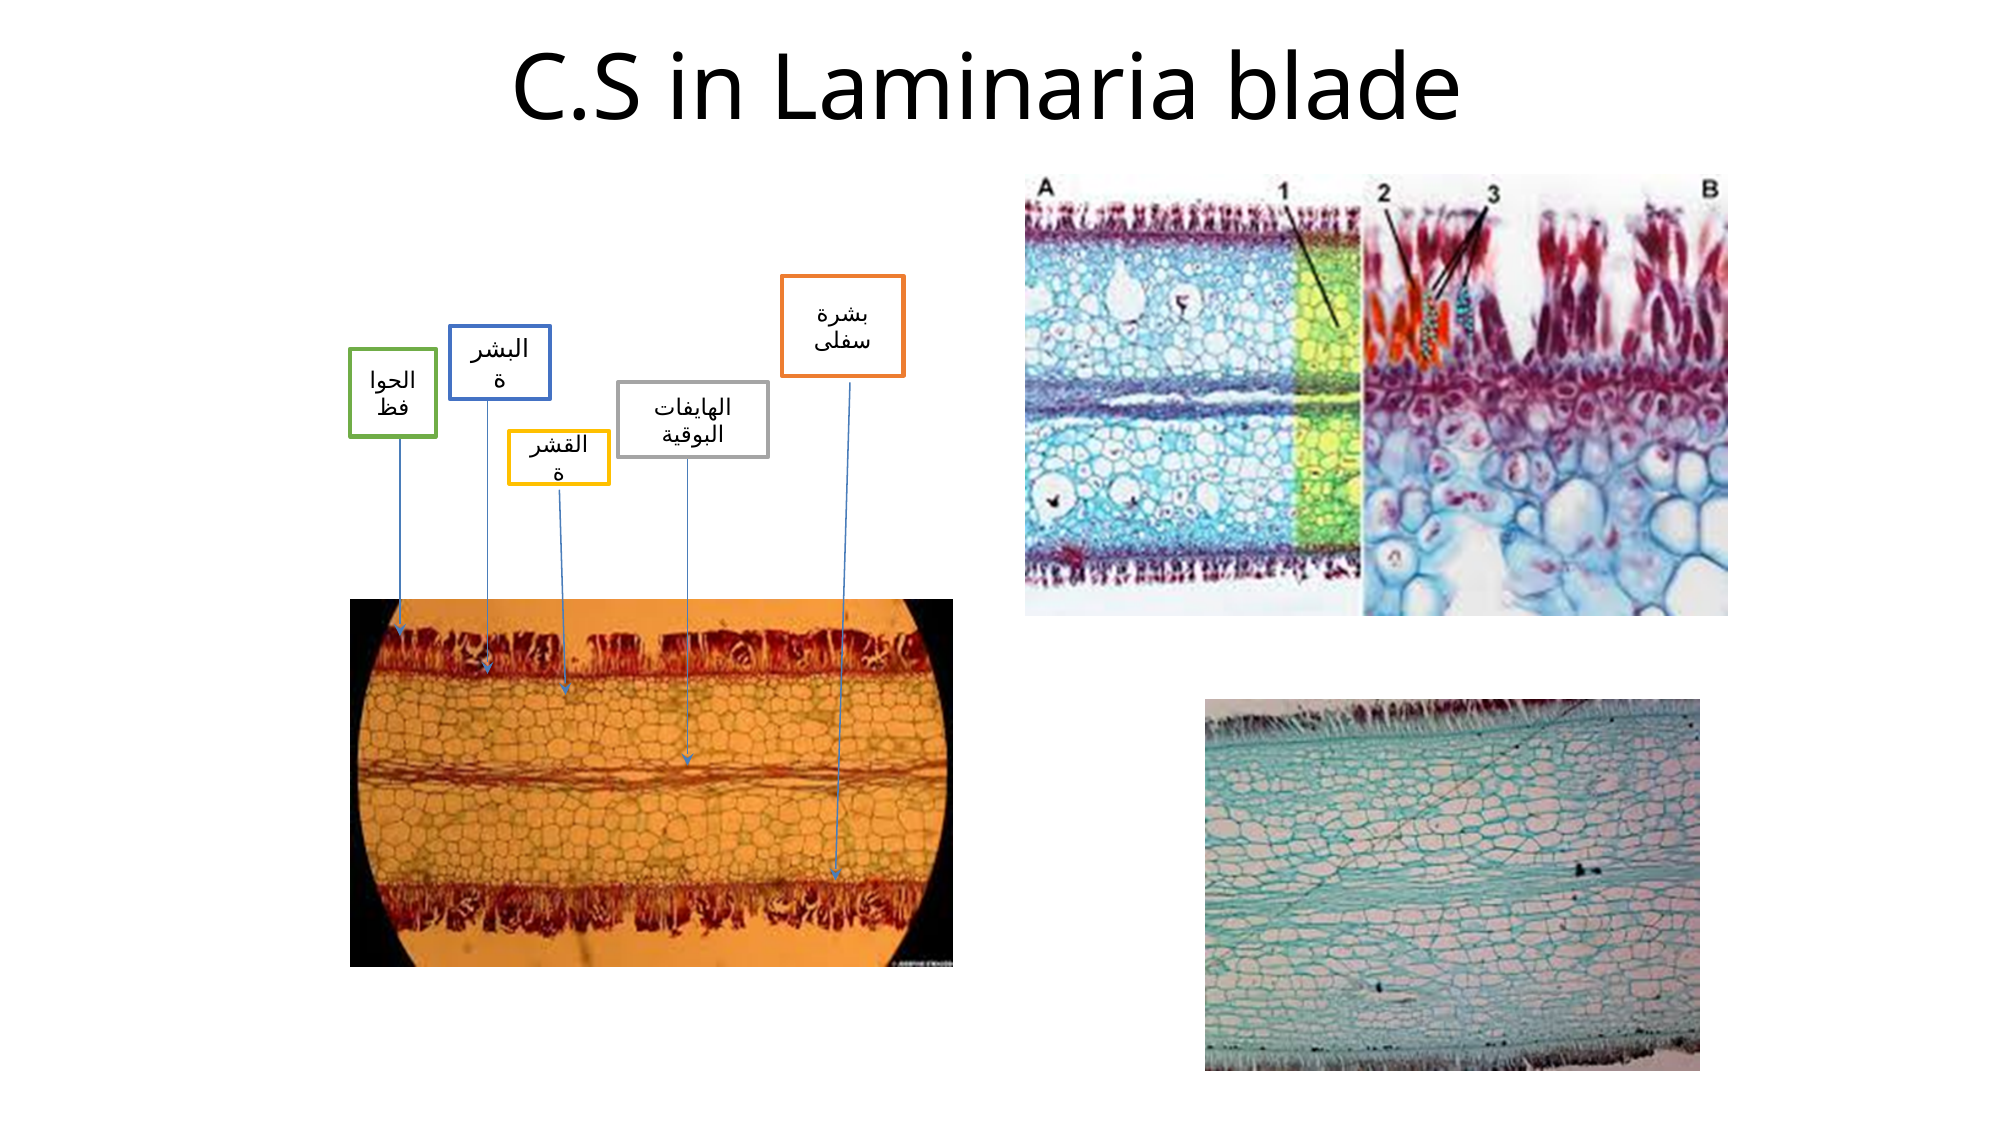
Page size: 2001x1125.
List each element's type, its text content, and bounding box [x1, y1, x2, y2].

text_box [559, 489, 566, 695]
text_box الحوافظ [349, 348, 436, 437]
text_box الهايفات البوقية [617, 382, 768, 458]
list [1024, 174, 1727, 616]
picture [349, 599, 953, 967]
picture [1205, 699, 1700, 1071]
text_box البشرة [450, 325, 550, 400]
title C.S in Laminaria blade [312, 24, 1663, 155]
text_box القشرة [509, 430, 610, 484]
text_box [835, 382, 850, 881]
text_box بشرة سفلى [781, 275, 904, 376]
